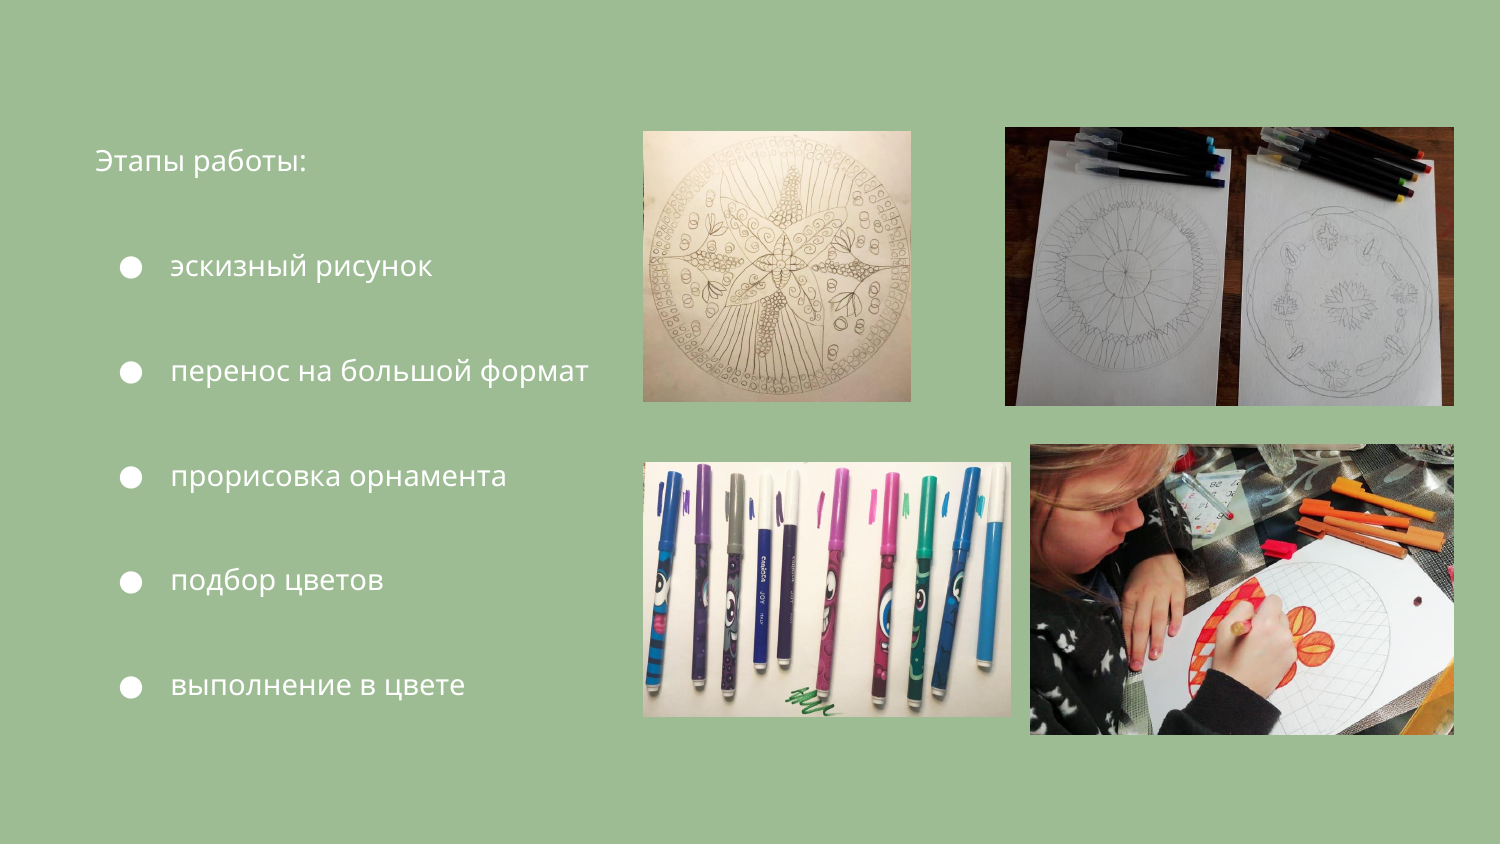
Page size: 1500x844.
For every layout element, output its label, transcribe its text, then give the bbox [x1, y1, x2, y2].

title Этапы работы: эскизный рисунок перенос на большой формат прорисовка орнамента подбор цветов выполнение в цвете [80, 86, 610, 758]
picture [1030, 444, 1455, 735]
picture [643, 131, 911, 403]
picture [1005, 127, 1455, 406]
picture [643, 462, 1012, 717]
